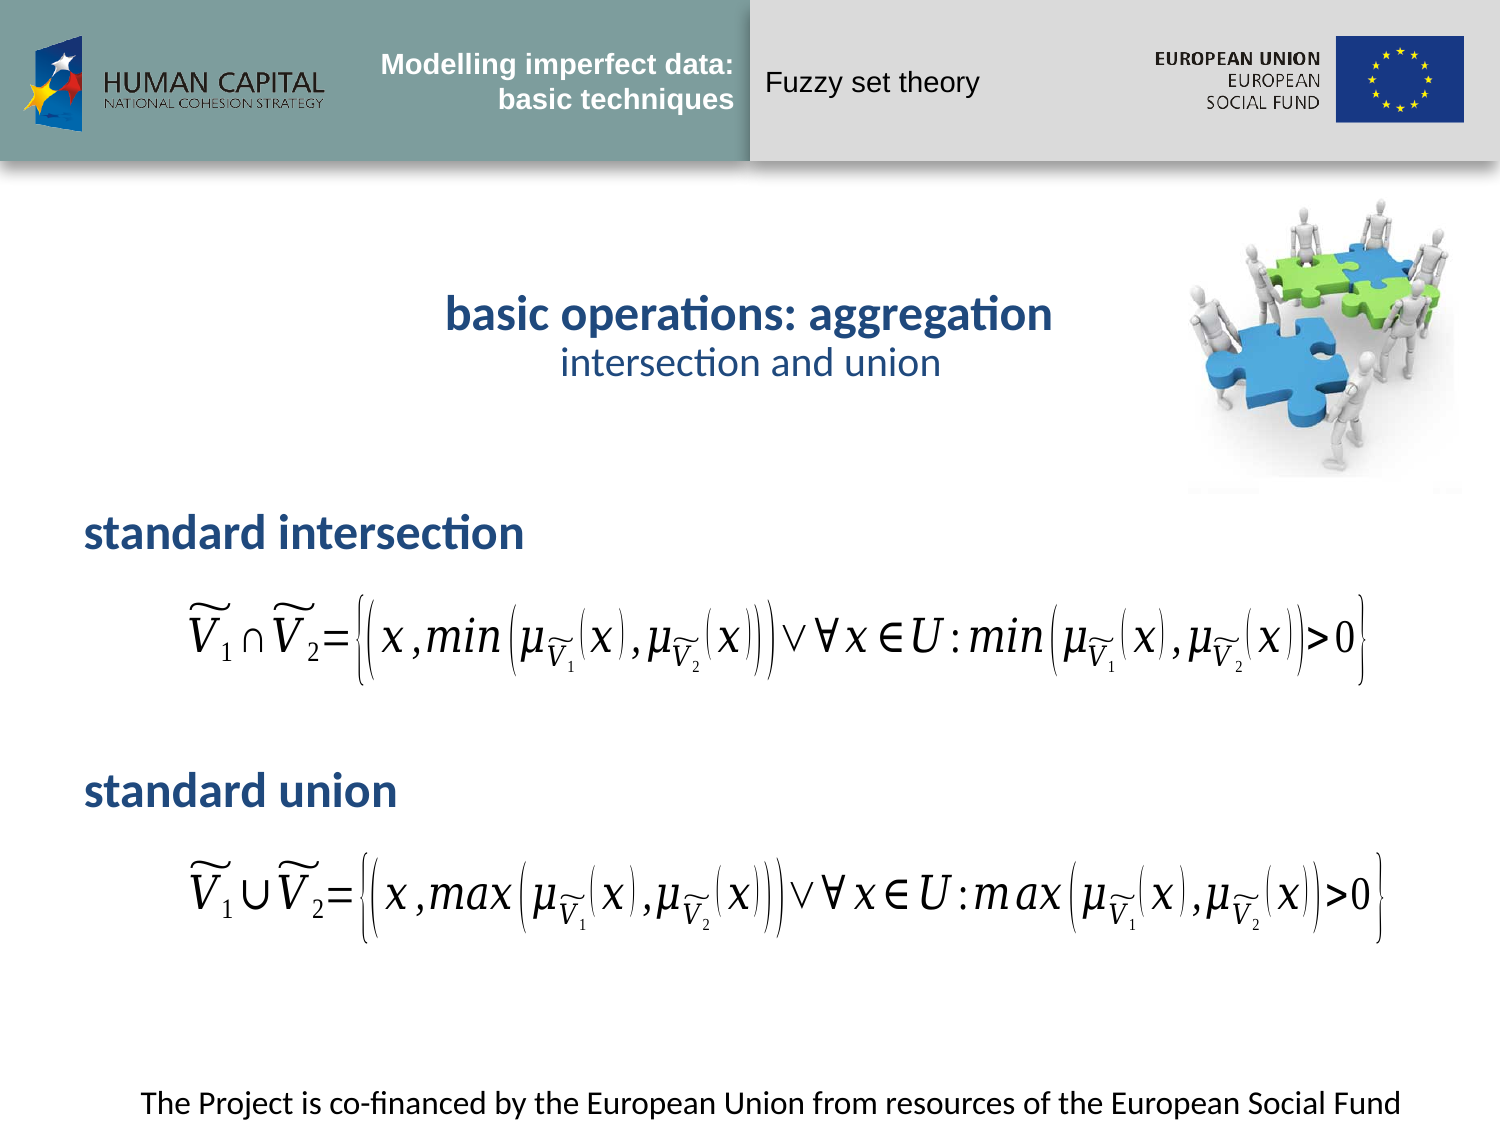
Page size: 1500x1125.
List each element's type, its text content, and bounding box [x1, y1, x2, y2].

picture [1154, 36, 1465, 123]
list Fuzzy set theory [750, 0, 1500, 161]
picture [15, 23, 326, 133]
text_box intersection and union [545, 327, 957, 393]
text_box standard union [69, 749, 413, 825]
text_box The Project is co-financed by the European Union from resources of the European Social Fund [125, 1073, 1418, 1125]
picture [1188, 197, 1462, 494]
text_box standard intersection [68, 492, 541, 567]
text_box basic operations: aggregation [429, 273, 1069, 348]
title Modelling imperfect data: basic techniques [0, 0, 750, 161]
